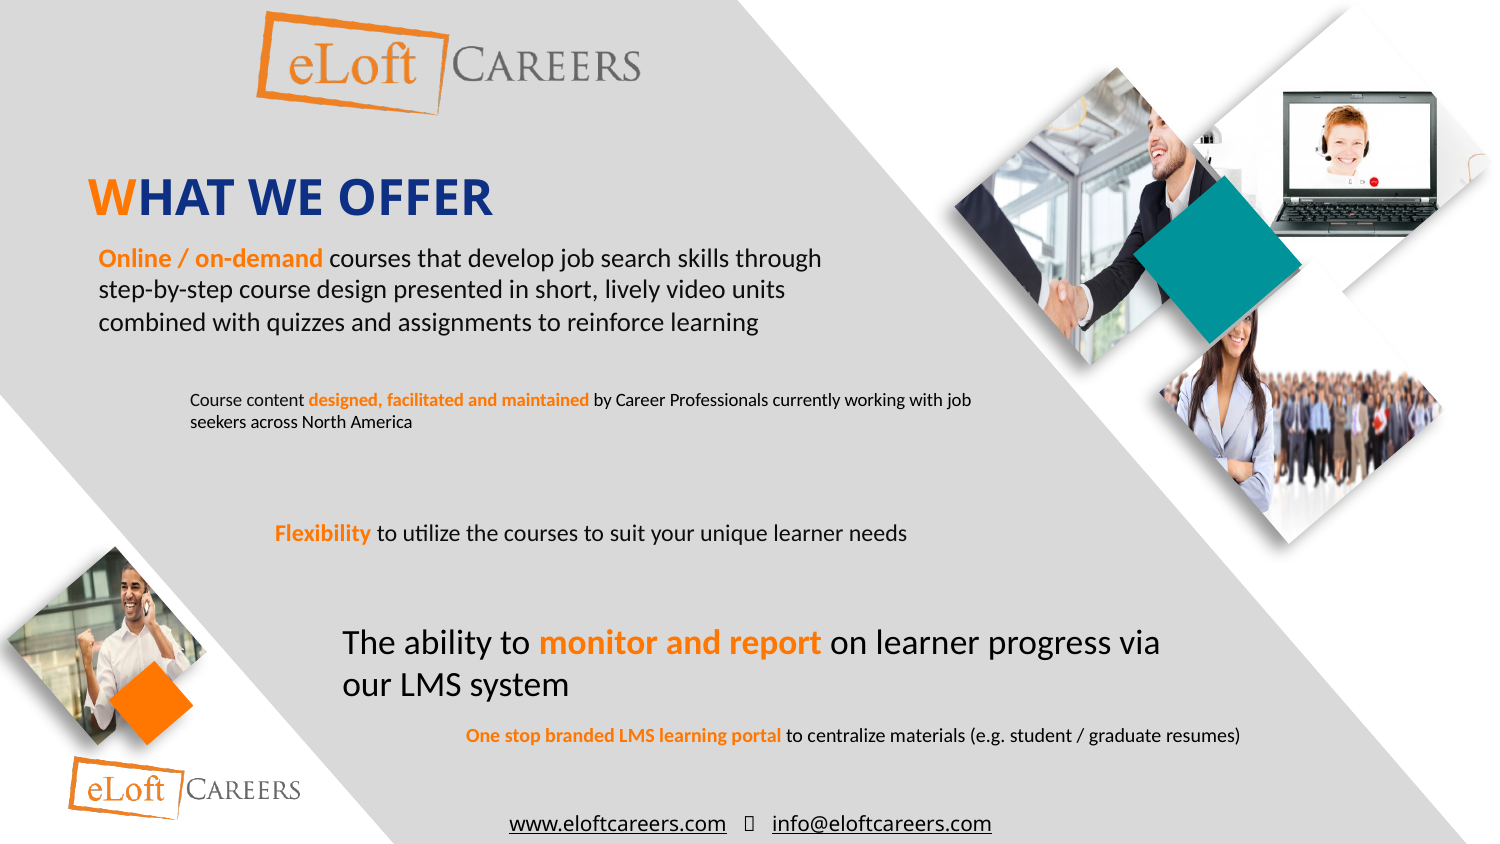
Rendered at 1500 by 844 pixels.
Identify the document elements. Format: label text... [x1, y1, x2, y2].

picture [954, 3, 1493, 545]
text_box WHAT WE OFFER [88, 154, 751, 232]
picture [55, 748, 316, 802]
text_box The ability to monitor and report on learner progress via our LMS system [327, 590, 1232, 716]
text_box www.eloftcareers.com  info@eloftcareers.com [7, 802, 1500, 844]
picture [235, 0, 667, 137]
picture [6, 546, 207, 746]
text_box Course content designed, facilitated and maintained by Career Professionals currently working with job seekers across North America [175, 377, 988, 441]
text_box Flexibility to utilize the courses to suit your unique learner needs [260, 509, 1073, 573]
text_box One stop branded LMS learning portal to centralize materials (e.g. student / graduate resumes) [451, 711, 1264, 775]
text_box Online / on-demand courses that develop job search skills through step-by-step course design presented in short, lively video units combined with quizzes and assignments to reinforce learning [83, 232, 897, 350]
